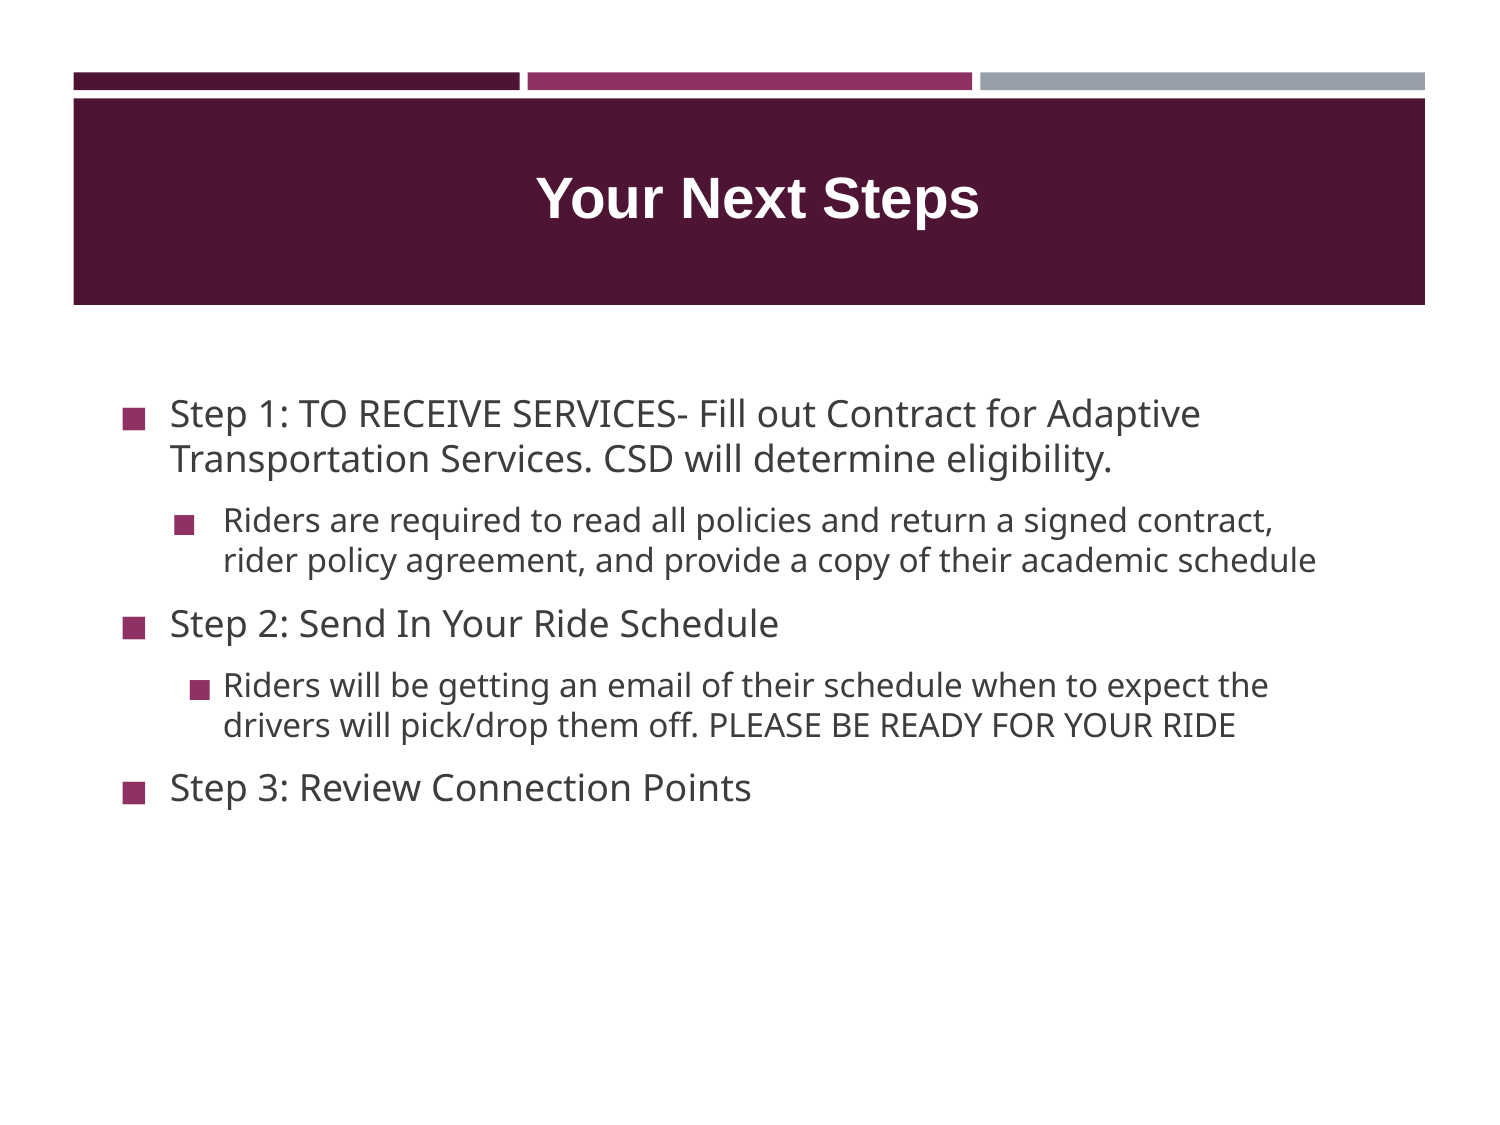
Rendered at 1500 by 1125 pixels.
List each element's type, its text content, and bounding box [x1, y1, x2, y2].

list Step 1: TO RECEIVE SERVICES- Fill out Contract for Adaptive Transportation Services. CSD will determine eligibility. Riders are required to read all policies and return a signed contract, rider policy agreement, and provide a copy of their academic schedule Step 2: Send In Your Ride Schedule Riders will be getting an email of their schedule when to expect the drivers will pick/drop them off. PLEASE BE READY FOR YOUR RIDE Step 3: Review Connection Points [104, 294, 1343, 1024]
title [75, 52, 1263, 175]
text_box Your Next Steps [520, 144, 1500, 268]
